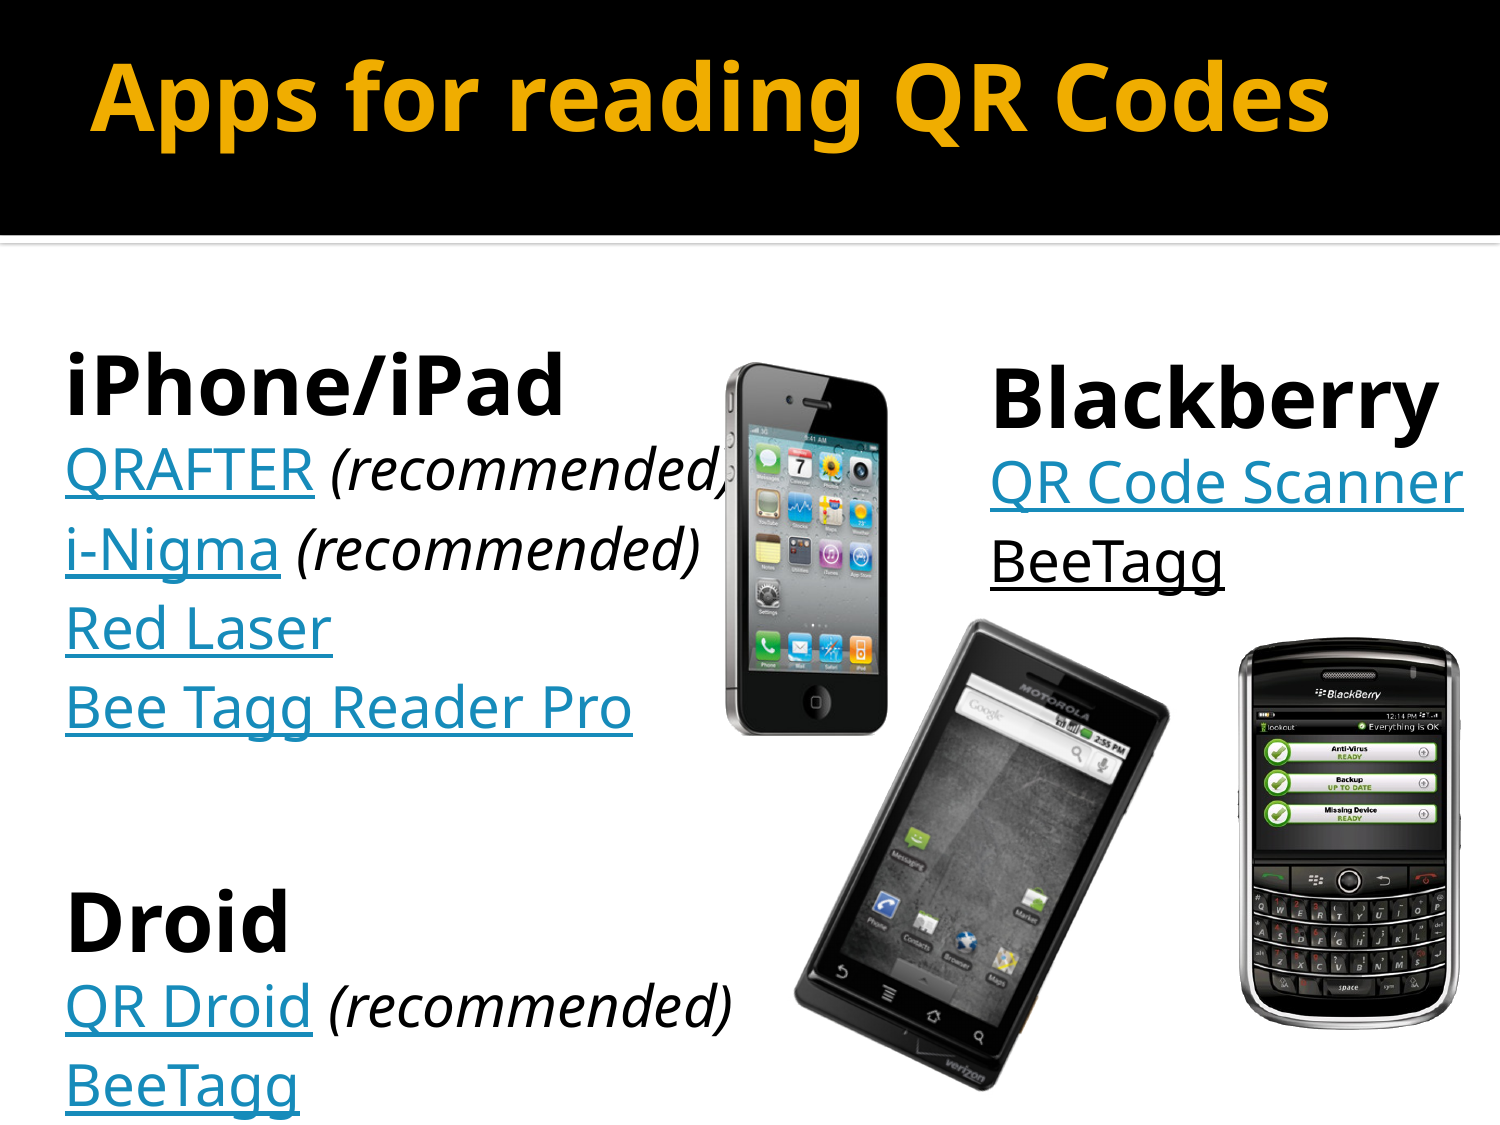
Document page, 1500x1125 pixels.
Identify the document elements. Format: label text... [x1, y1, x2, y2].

text_box Blackberry QR Code Scanner BeeTagg [974, 287, 1500, 656]
text_box iPhone/iPad QRAFTER (recommended) i-Nigma (recommended) Red Laser Bee Tagg Reader Pro Droid QR Droid (recommended) BeeTagg [49, 324, 1013, 1125]
title Apps for reading QR Codes [75, 0, 1425, 188]
picture [1237, 637, 1461, 1030]
picture [724, 362, 1176, 1097]
